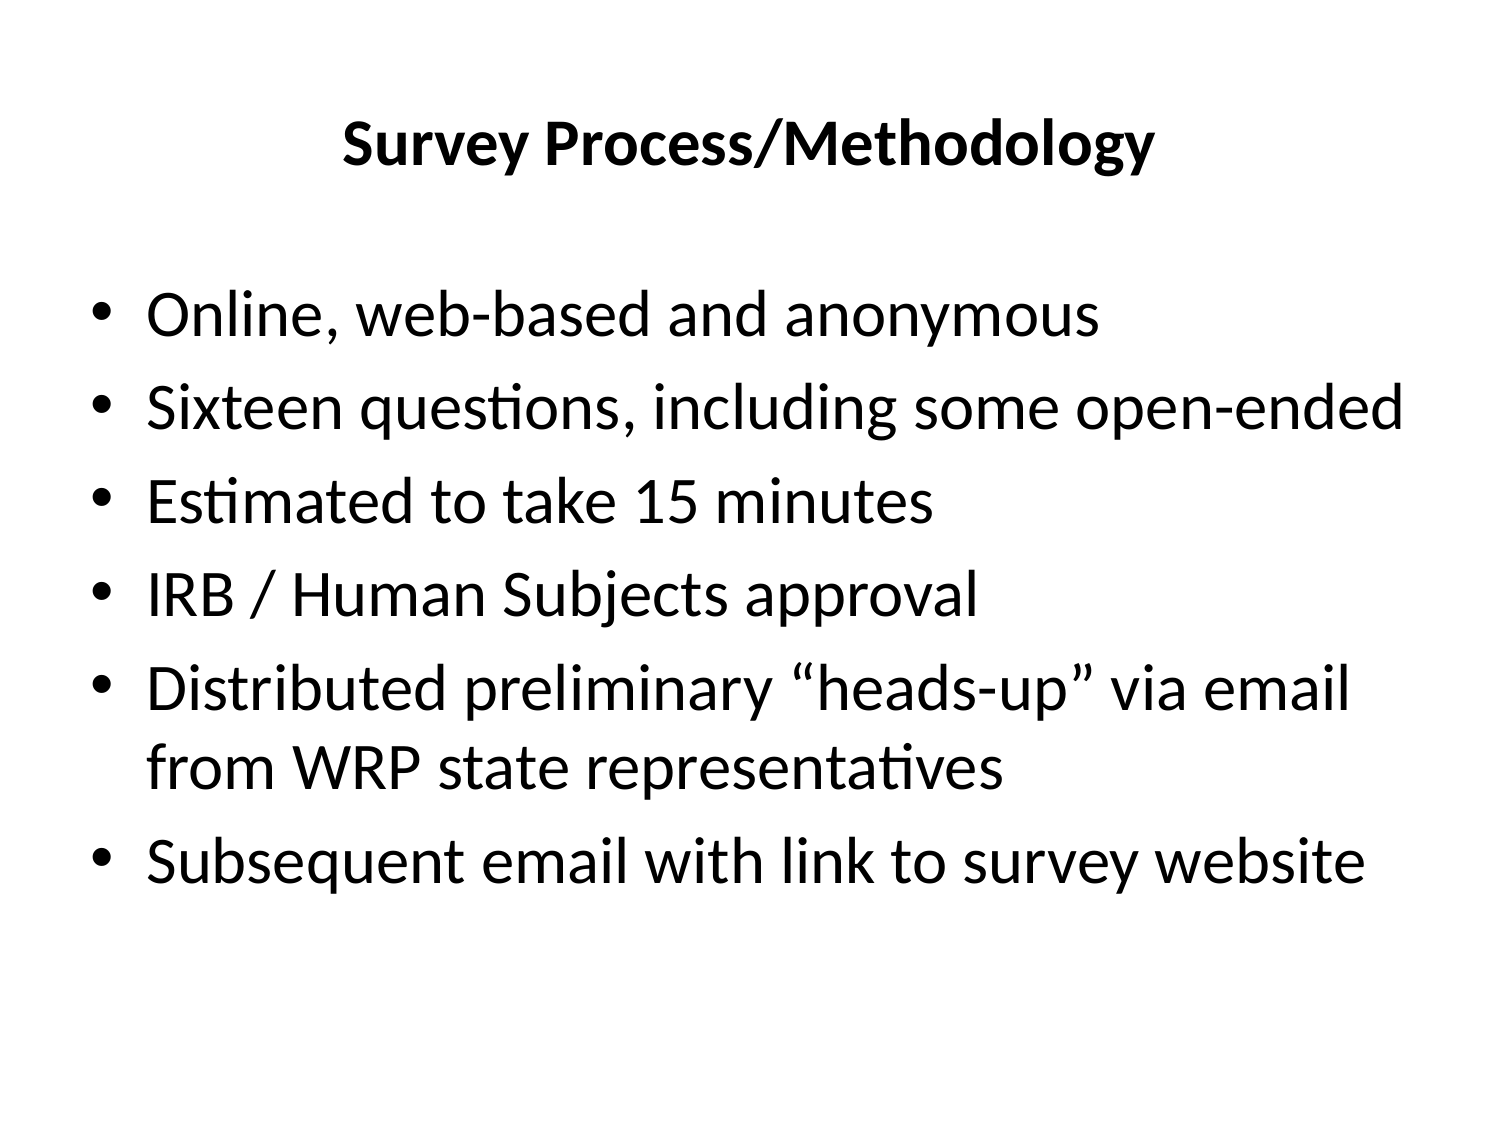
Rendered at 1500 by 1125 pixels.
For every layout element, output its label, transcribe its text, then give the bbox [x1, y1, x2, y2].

title Survey Process/Methodology [74, 44, 1426, 233]
list Online, web-based and anonymous Sixteen questions, including some open-ended Estimated to take 15 minutes IRB / Human Subjects approval Distributed preliminary “heads-up” via email from WRP state representatives Subsequent email with link to survey website [74, 262, 1426, 1006]
